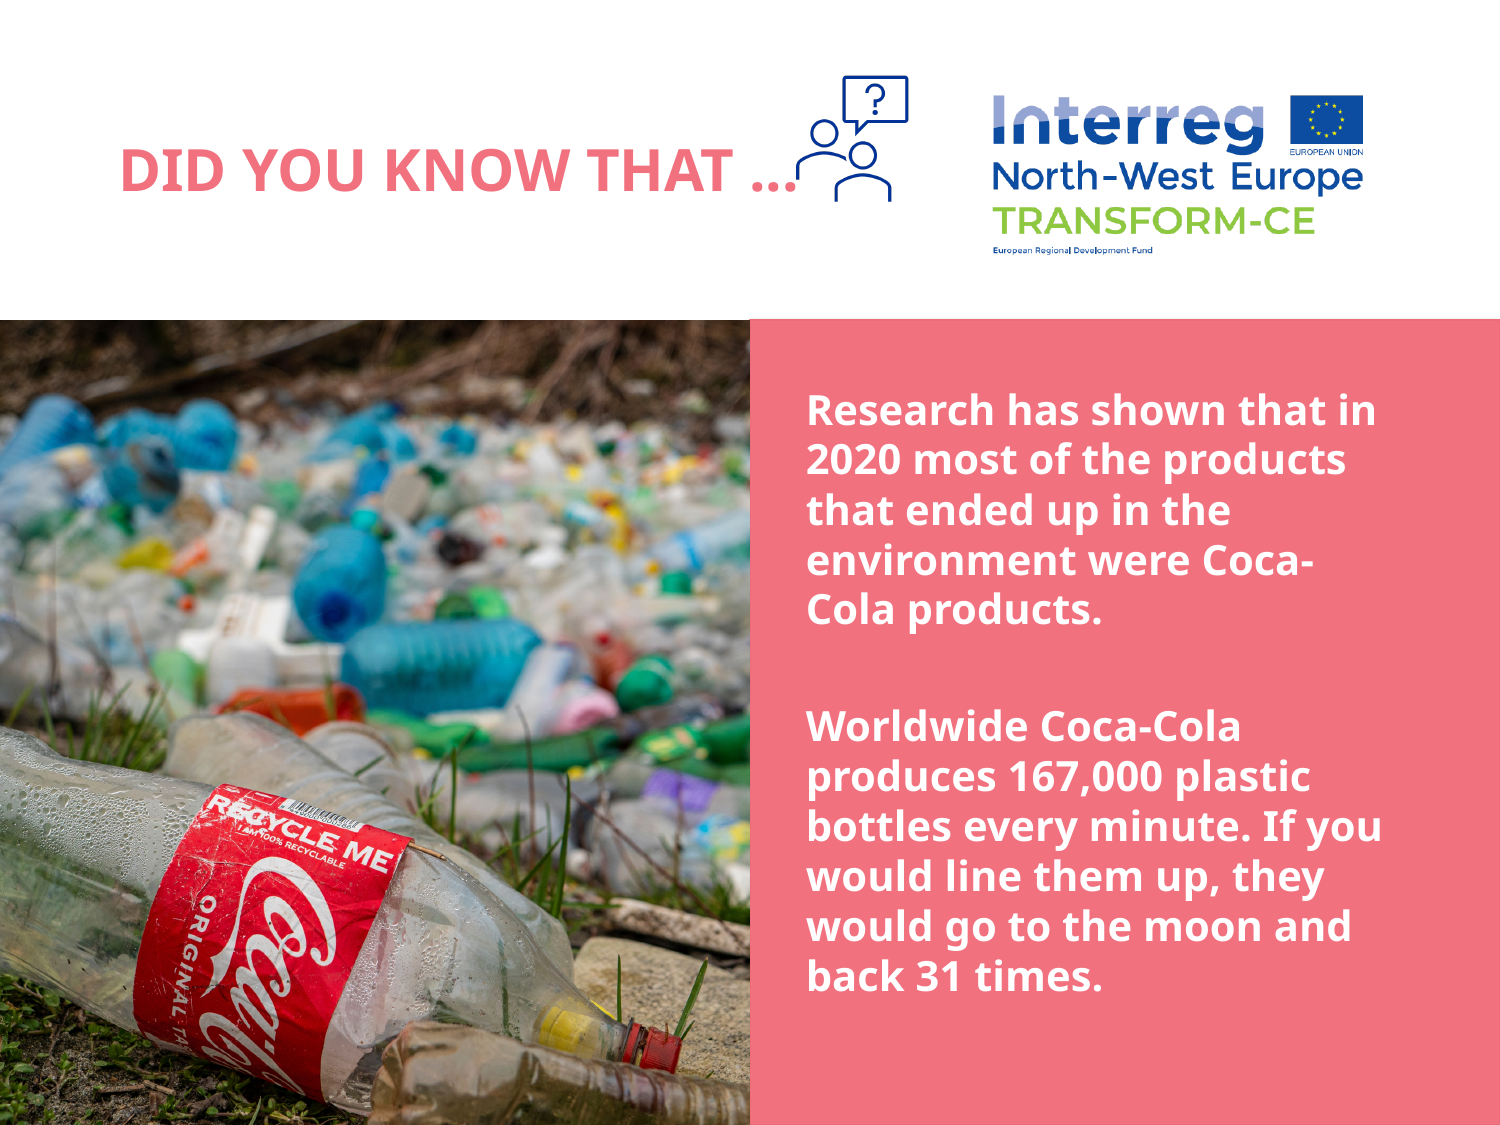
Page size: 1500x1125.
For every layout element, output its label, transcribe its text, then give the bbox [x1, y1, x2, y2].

text_box DID YOU KNOW THAT ... [118, 132, 771, 212]
picture [0, 319, 751, 1125]
picture [776, 63, 928, 214]
list Research has shown that in 2020 most of the products that ended up in the environment were Coca-Cola products. Worldwide Coca-Cola produces 167,000 plastic bottles every minute. If you would line them up, they would go to the moon and back 31 times. [805, 383, 1420, 994]
text_box [751, 319, 1500, 1125]
